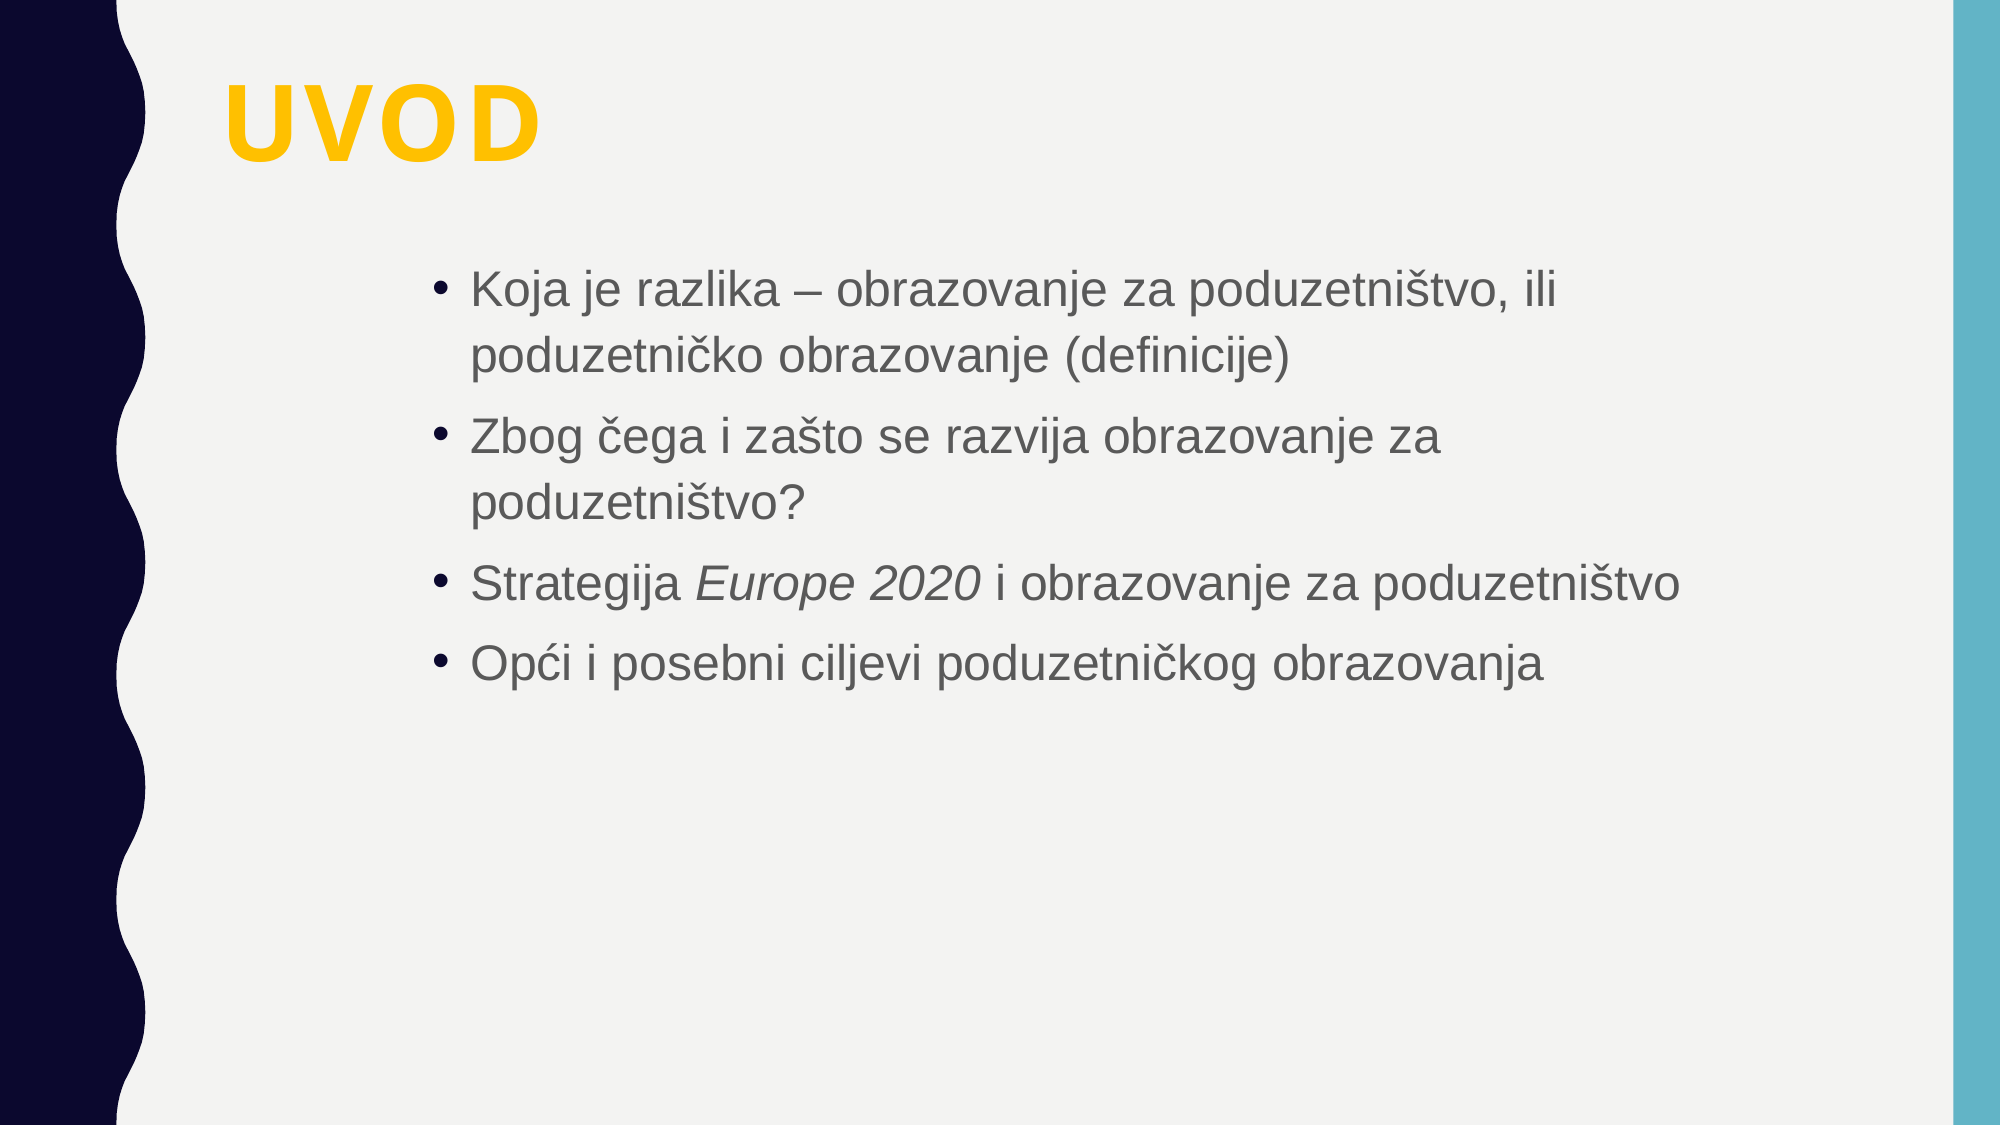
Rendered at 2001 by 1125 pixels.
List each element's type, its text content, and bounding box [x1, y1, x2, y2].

title Uvod [205, 62, 1875, 308]
list Koja je razlika – obrazovanje za poduzetništvo, ili poduzetničko obrazovanje (definicije) Zbog čega i zašto se razvija obrazovanje za poduzetništvo? Strategija Europe 2020 i obrazovanje za poduzetništvo Opći i posebni ciljevi poduzetničkog obrazovanja [417, 243, 1719, 1041]
